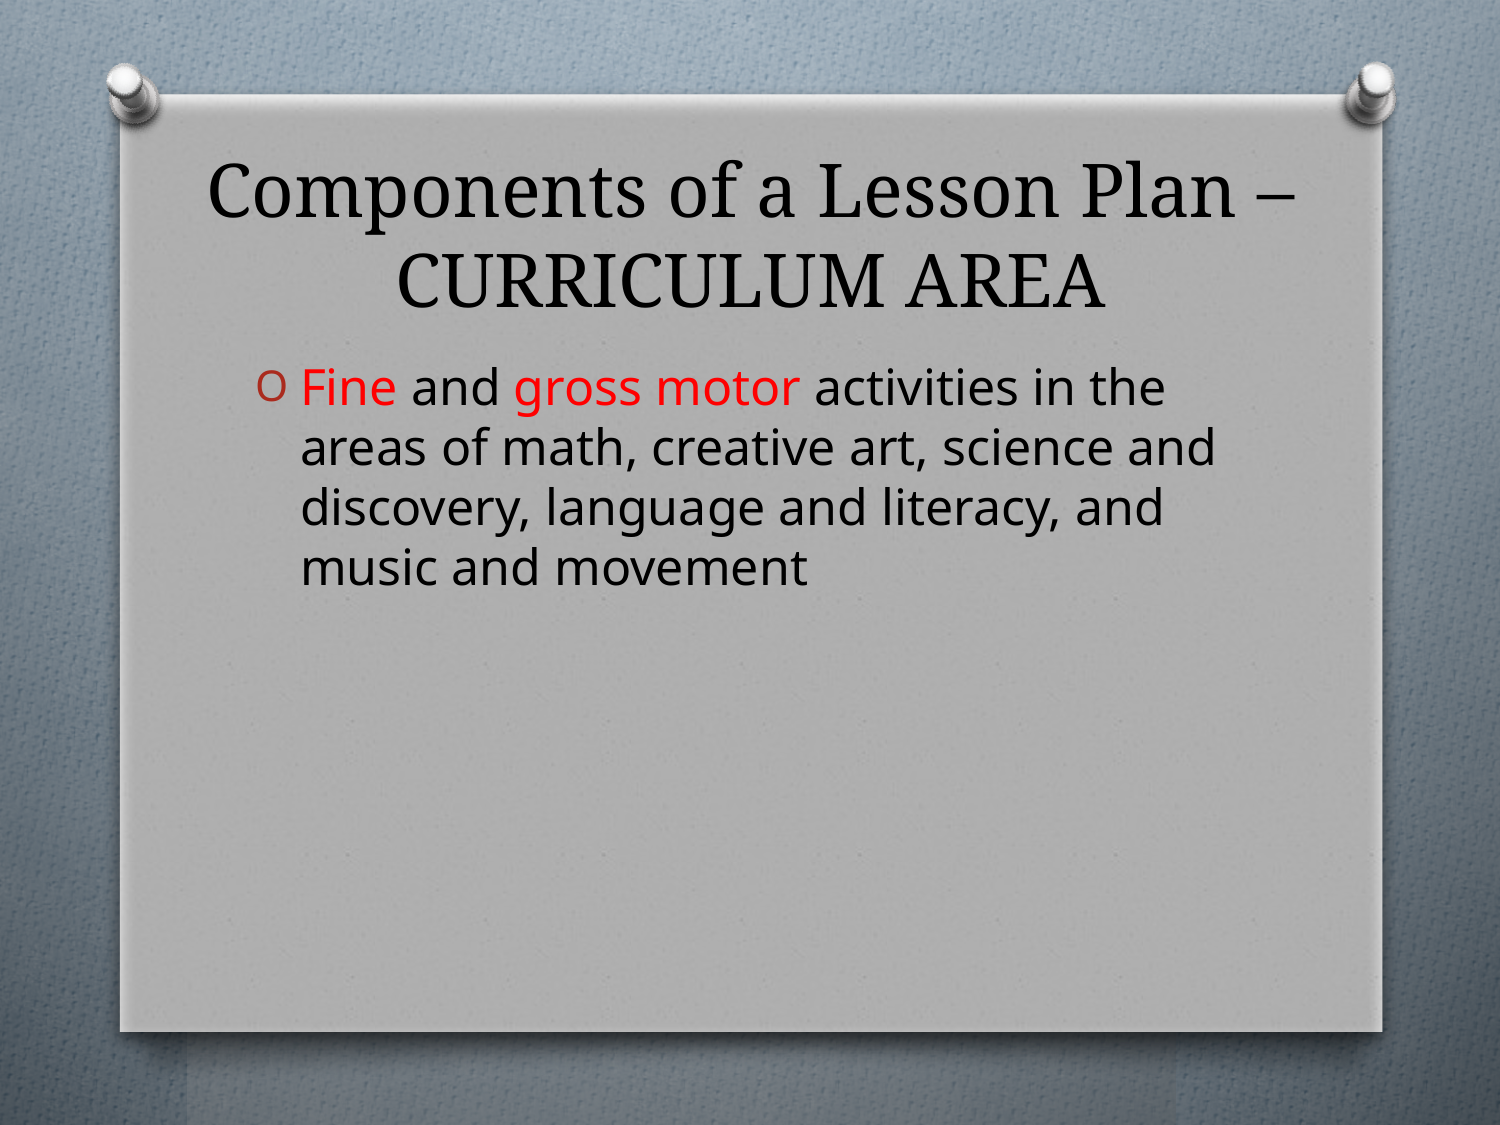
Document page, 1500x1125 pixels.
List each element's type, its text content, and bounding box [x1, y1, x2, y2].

picture [1317, 35, 1439, 156]
list Fine and gross motor activities in the areas of math, creative art, science and discovery, language and literacy, and music and movement [240, 347, 1257, 939]
title Components of a Lesson Plan – CURRICULUM AREA [179, 134, 1323, 332]
picture [75, 29, 198, 153]
